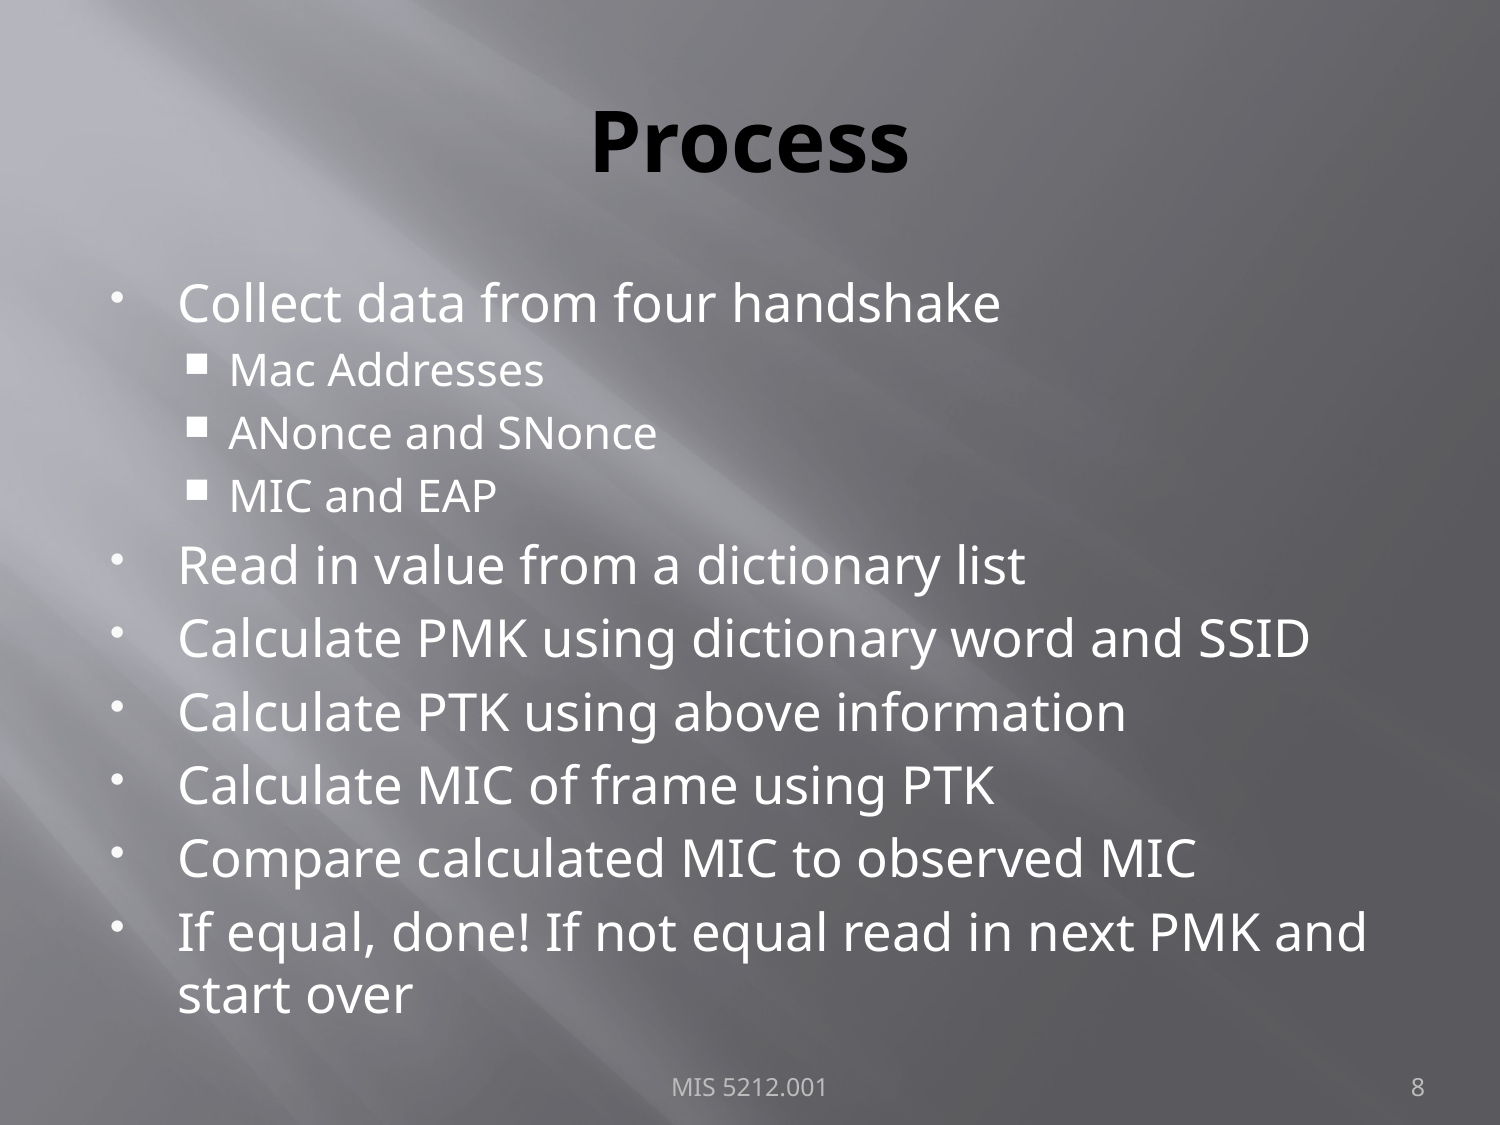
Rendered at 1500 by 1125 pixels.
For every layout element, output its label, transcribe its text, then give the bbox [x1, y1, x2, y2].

title Process [75, 45, 1425, 233]
list Collect data from four handshake Mac Addresses ANonce and SNonce MIC and EAP Read in value from a dictionary list Calculate PMK using dictionary word and SSID Calculate PTK using above information Calculate MIC of frame using PTK Compare calculated MIC to observed MIC If equal, done! If not equal read in next PMK and start over [75, 262, 1425, 1035]
slide_number 8 [1299, 1052, 1425, 1113]
footer MIS 5212.001 [512, 1052, 988, 1113]
